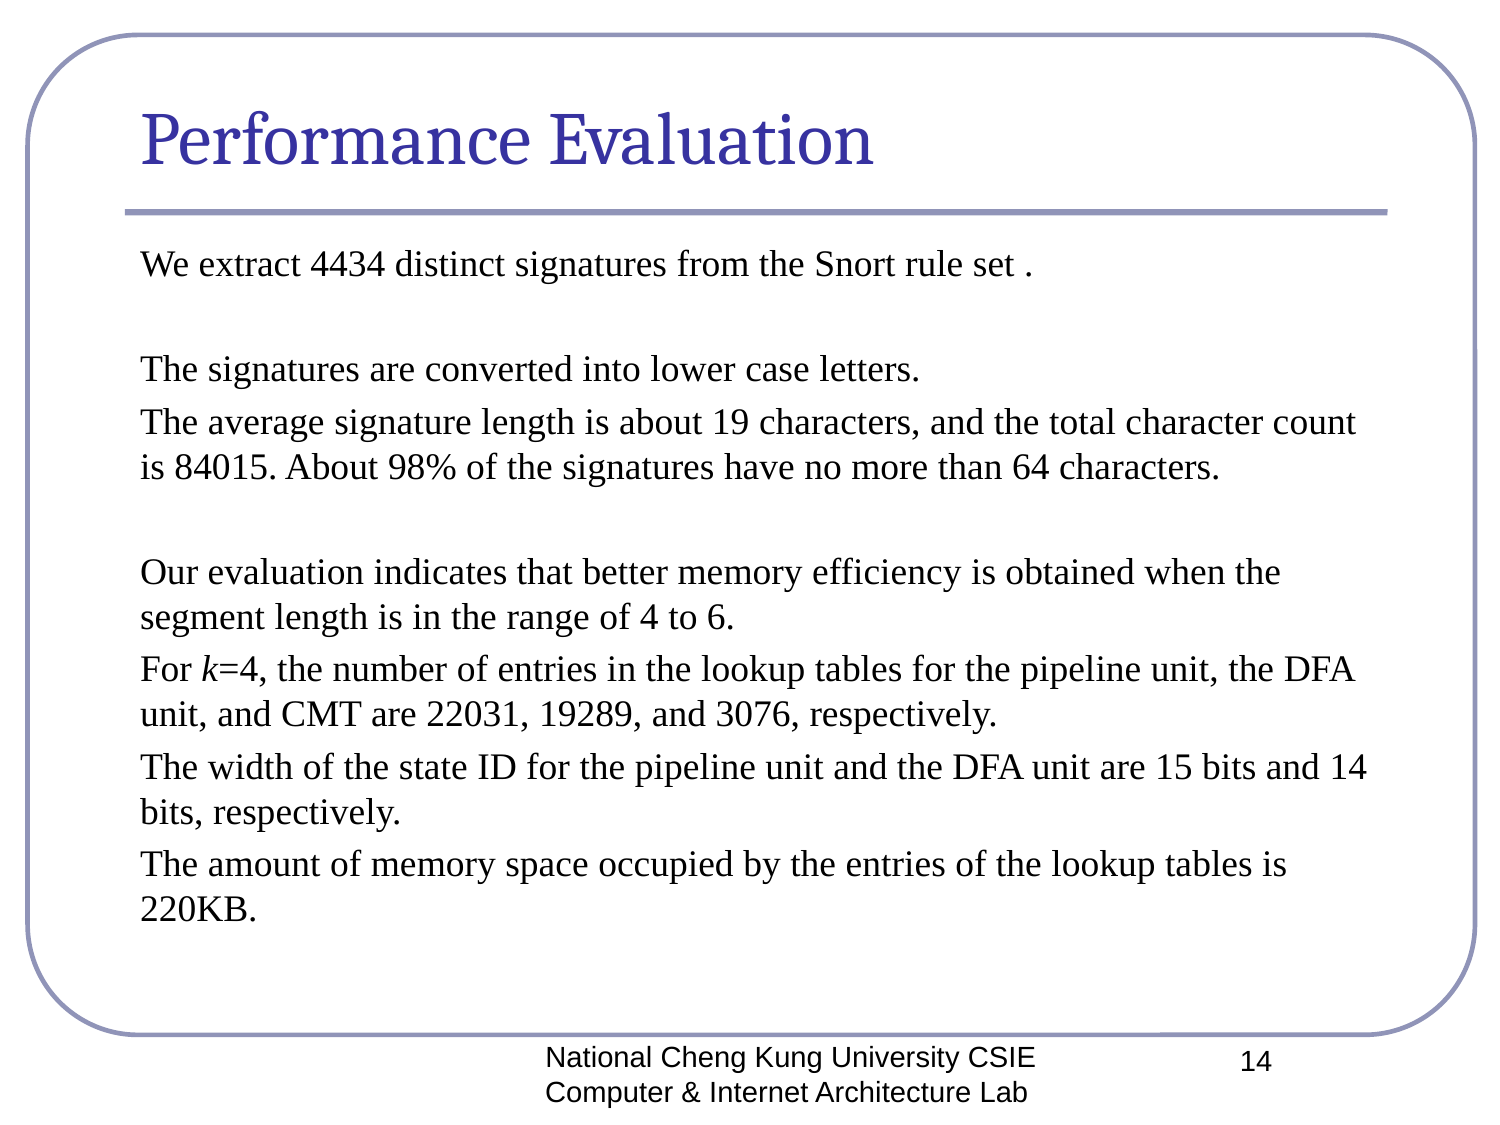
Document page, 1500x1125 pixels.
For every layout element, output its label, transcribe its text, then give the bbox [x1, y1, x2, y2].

slide_number 14 [1124, 1034, 1388, 1111]
footer National Cheng Kung University CSIE Computer & Internet Architecture Lab [466, 1030, 1117, 1107]
title Performance Evaluation [125, 90, 1388, 188]
list We extract 4434 distinct signatures from the Snort rule set . The signatures are converted into lower case letters. The average signature length is about 19 characters, and the total character count is 84015. About 98% of the signatures have no more than 64 characters. Our evaluation indicates that better memory efficiency is obtained when the segment length is in the range of 4 to 6. For k=4, the number of entries in the lookup tables for the pipeline unit, the DFA unit, and CMT are 22031, 19289, and 3076, respectively. The width of the state ID for the pipeline unit and the DFA unit are 15 bits and 14 bits, respectively. The amount of memory space occupied by the entries of the lookup tables is 220KB. [125, 231, 1388, 975]
